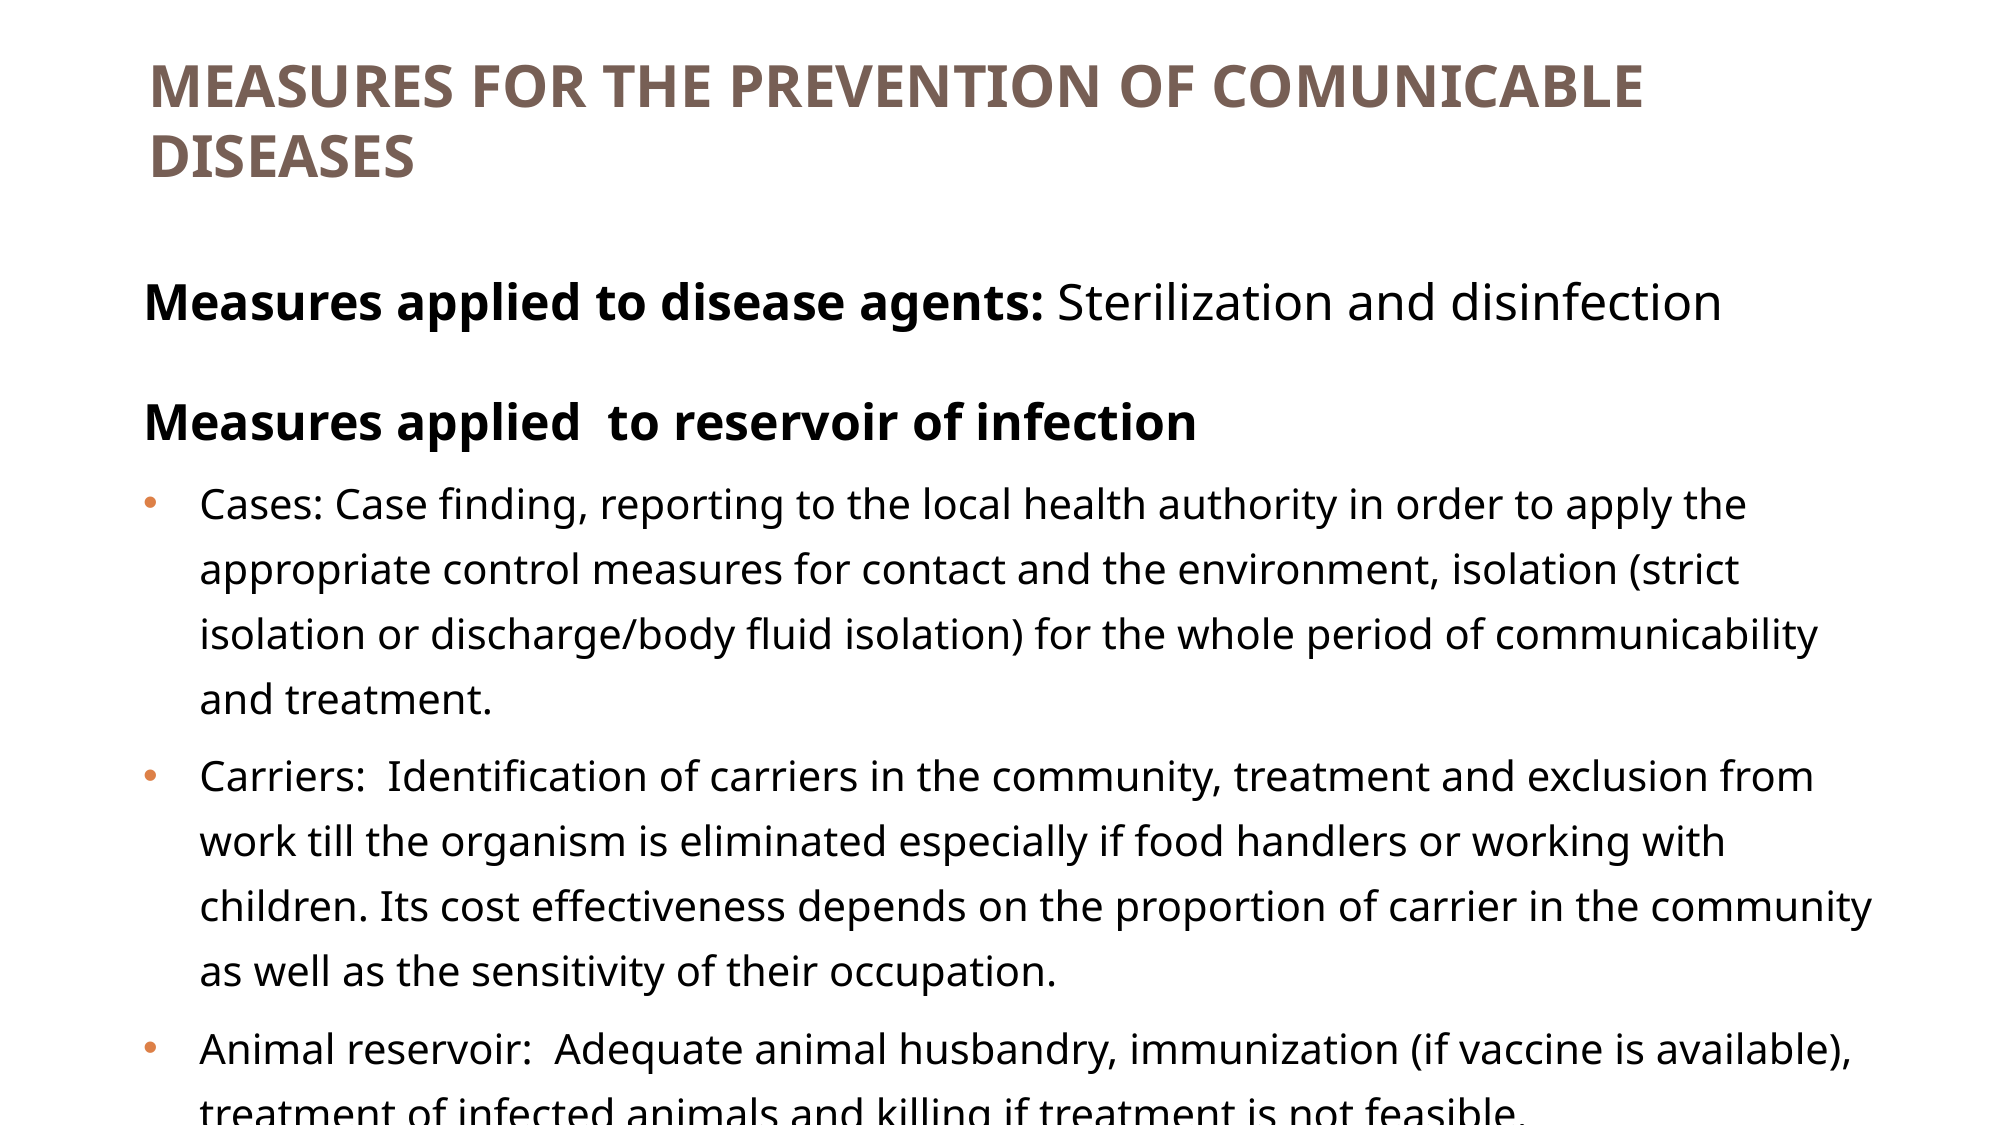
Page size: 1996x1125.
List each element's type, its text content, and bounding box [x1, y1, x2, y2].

title MEASURES FOR THE PREVENTION OF COMUNICABLE DISEASES [133, 37, 1913, 200]
text_box Measures applied to disease agents: Sterilization and disinfection Measures applied to reservoir of infection Cases: Case finding, reporting to the local health authority in order to apply the appropriate control measures for contact and the environment, isolation (strict isolation or discharge/body fluid isolation) for the whole period of communicability and treatment. Carriers: Identification of carriers in the community, treatment and exclusion from work till the organism is eliminated especially if food handlers or working with children. Its cost effectiveness depends on the proportion of carrier in the community as well as the sensitivity of their occupation. Animal reservoir: Adequate animal husbandry, immunization (if vaccine is available), treatment of infected animals and killing if treatment is not feasible. [128, 262, 1891, 1063]
